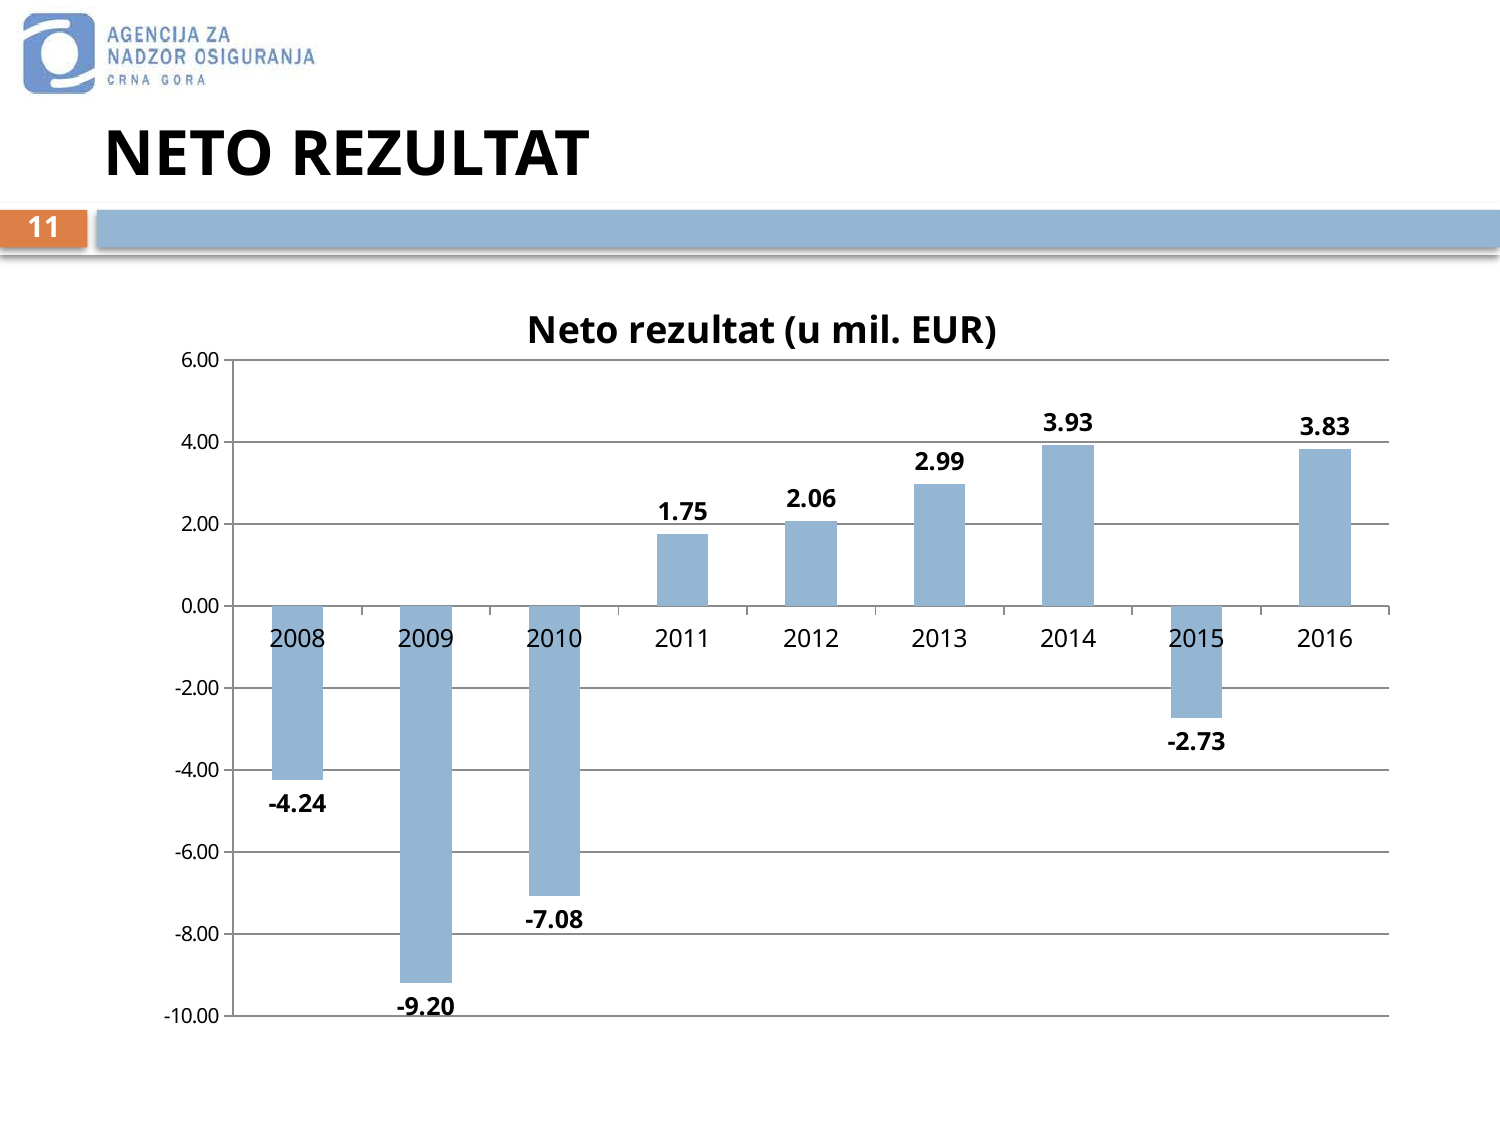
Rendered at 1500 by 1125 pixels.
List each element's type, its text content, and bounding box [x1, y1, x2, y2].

picture [17, 6, 329, 103]
chart [111, 266, 1412, 1083]
title NETO REZULTAT [88, 69, 1426, 232]
slide_number 11 [0, 208, 88, 249]
